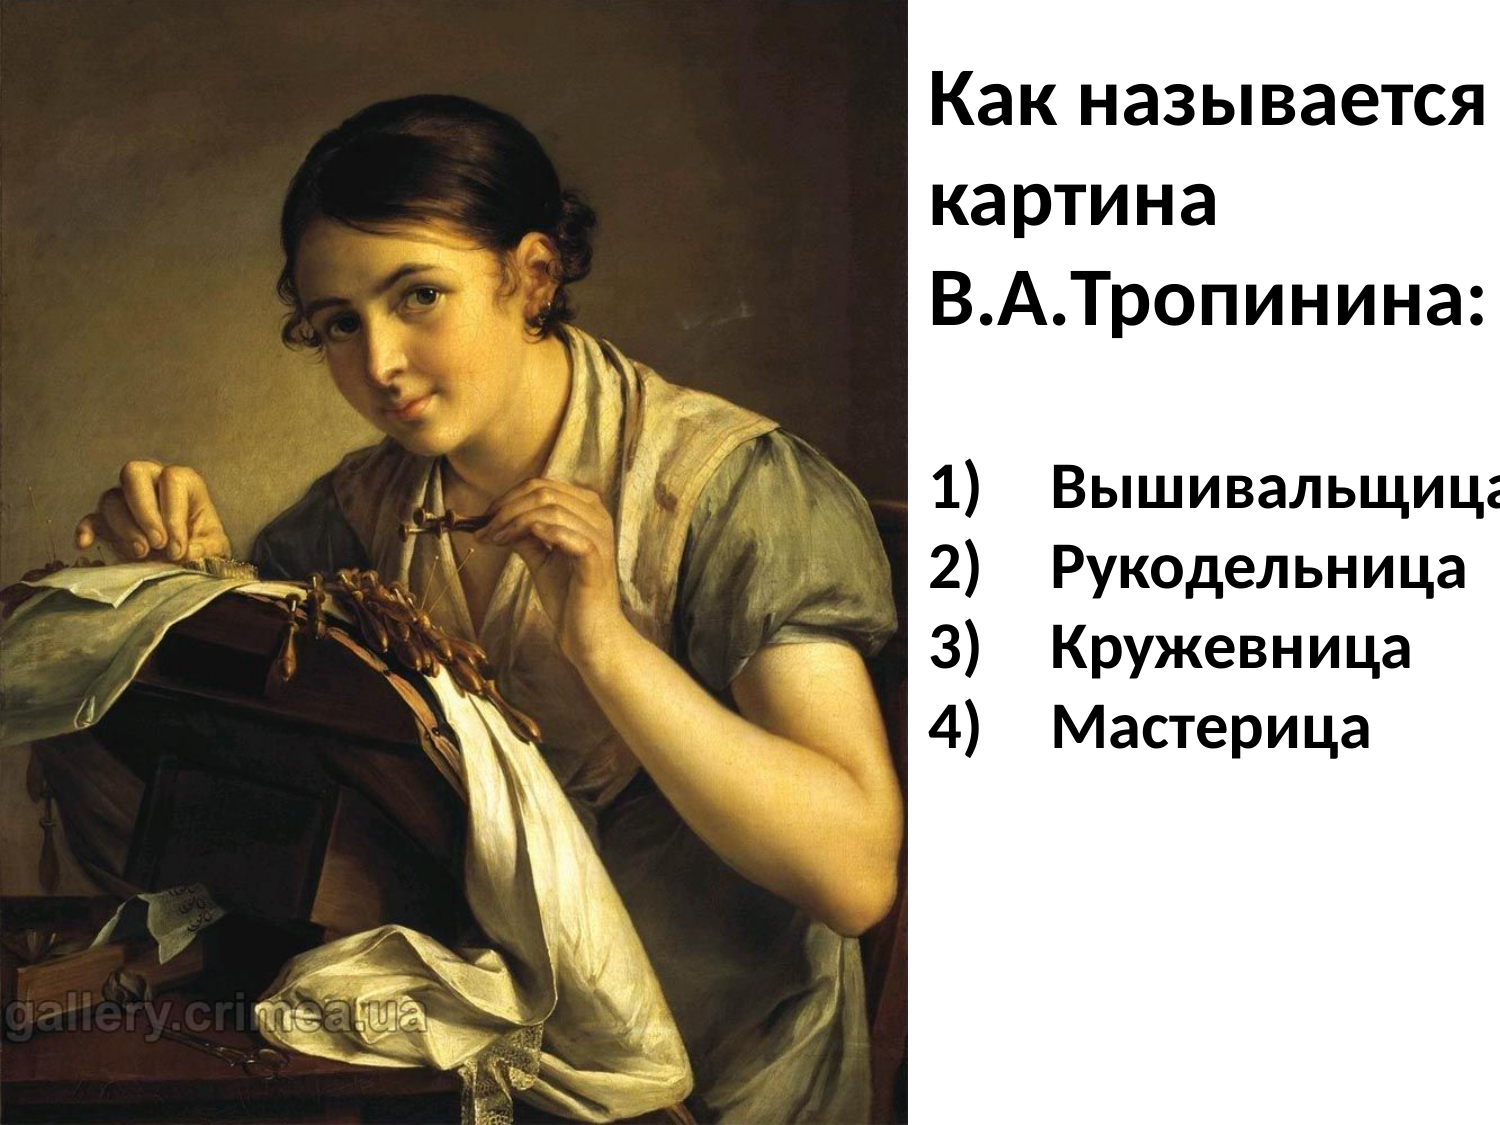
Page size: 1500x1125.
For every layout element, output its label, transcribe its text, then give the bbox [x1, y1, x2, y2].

picture [0, 0, 909, 1125]
text_box Как называется картина В.А.Тропинина: Вышивальщица Рукодельница Кружевница Мастерица [913, 35, 1500, 815]
